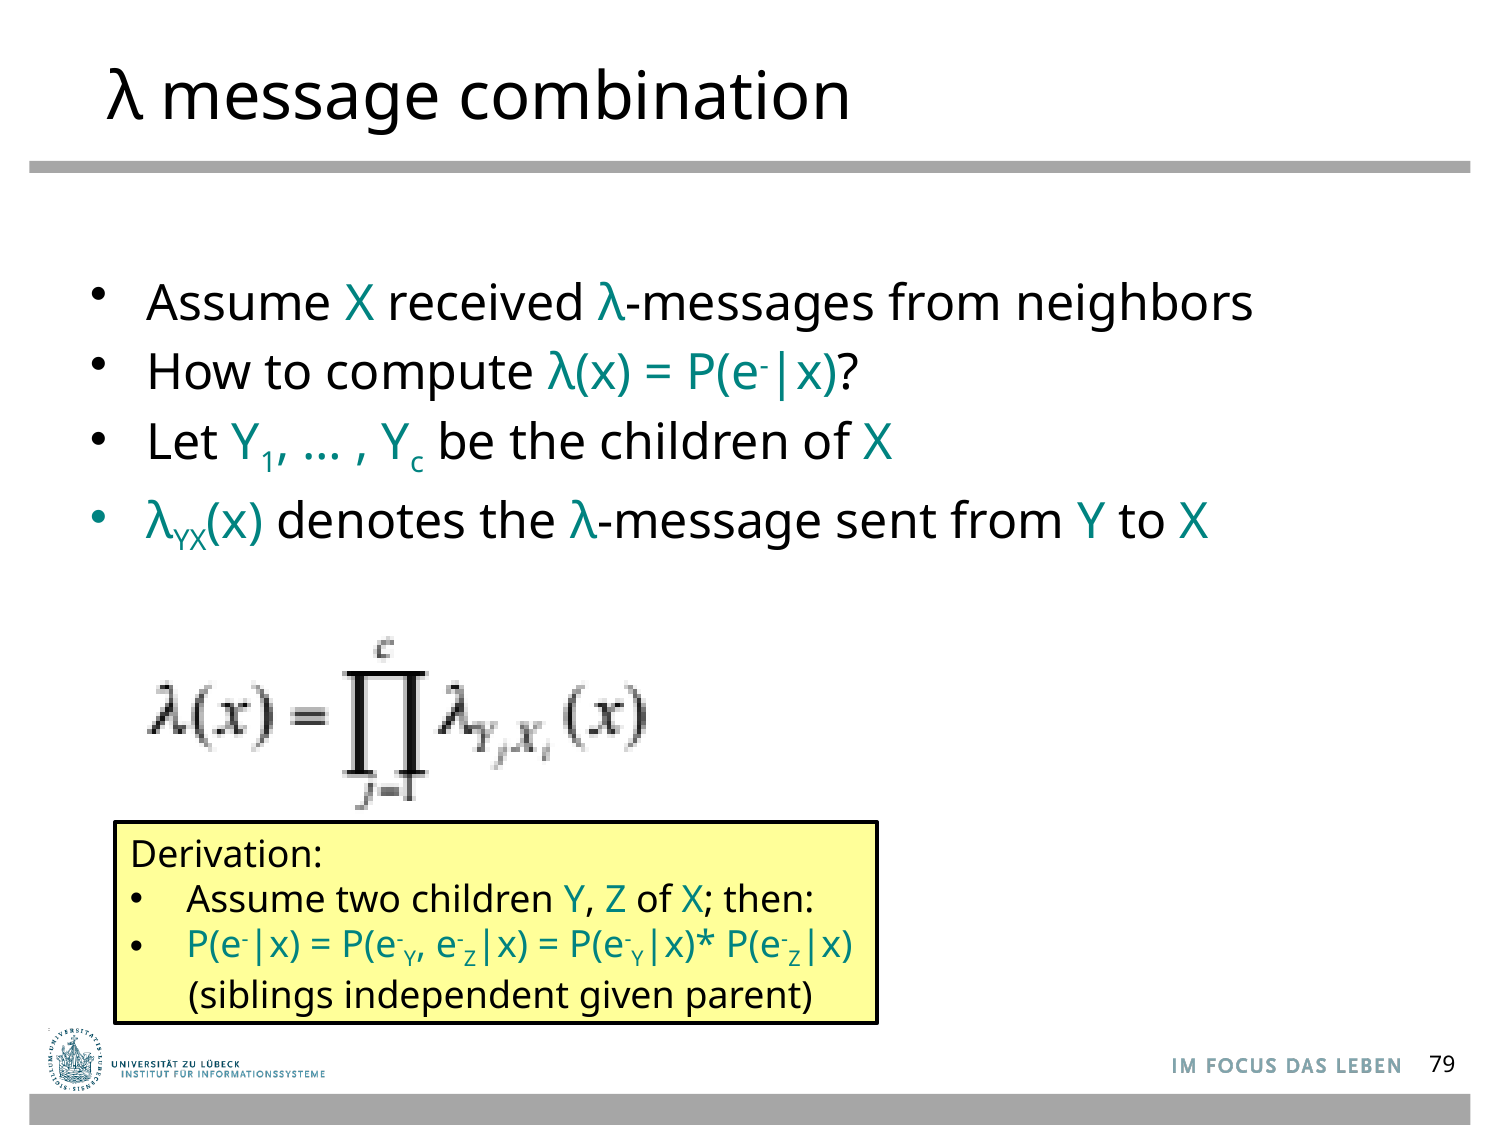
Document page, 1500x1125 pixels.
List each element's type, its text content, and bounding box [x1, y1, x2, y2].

picture [1173, 1058, 1305, 1073]
text_box Derivation: Assume two children Y, Z of X; then: P(e-|x) = P(e-Y, e-Z|x) = P(e-Y|x)* P(e-Z|x) (siblings independent given parent) [113, 820, 879, 1025]
slide_number 79 [1305, 1050, 1471, 1083]
list Assume X received λ-messages from neighbors How to compute λ(x) = P(e-|x)? Let Y1, … , Yc be the children of X λYX(x) denotes the λ-message sent from Y to X [75, 262, 1425, 1006]
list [139, 614, 651, 820]
title λ message combination [75, 45, 1425, 233]
